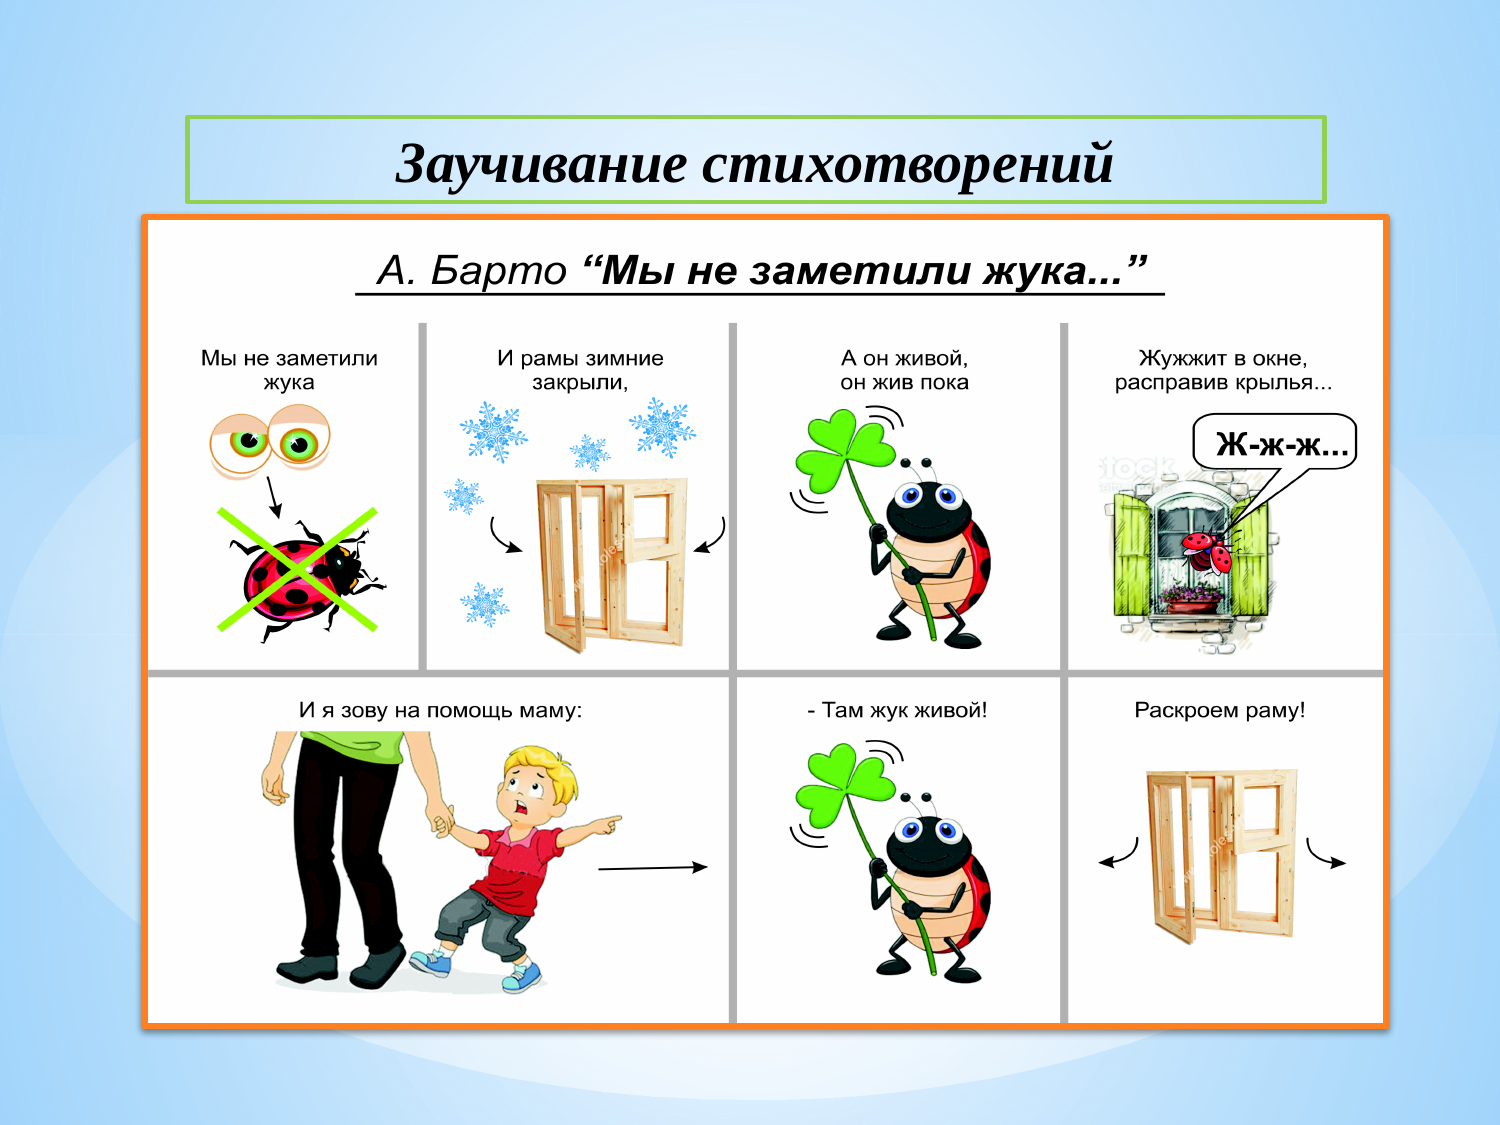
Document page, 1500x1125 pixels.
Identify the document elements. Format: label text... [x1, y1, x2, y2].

text_box Заучивание стихотворений [187, 117, 1325, 202]
picture [147, 219, 1384, 1024]
